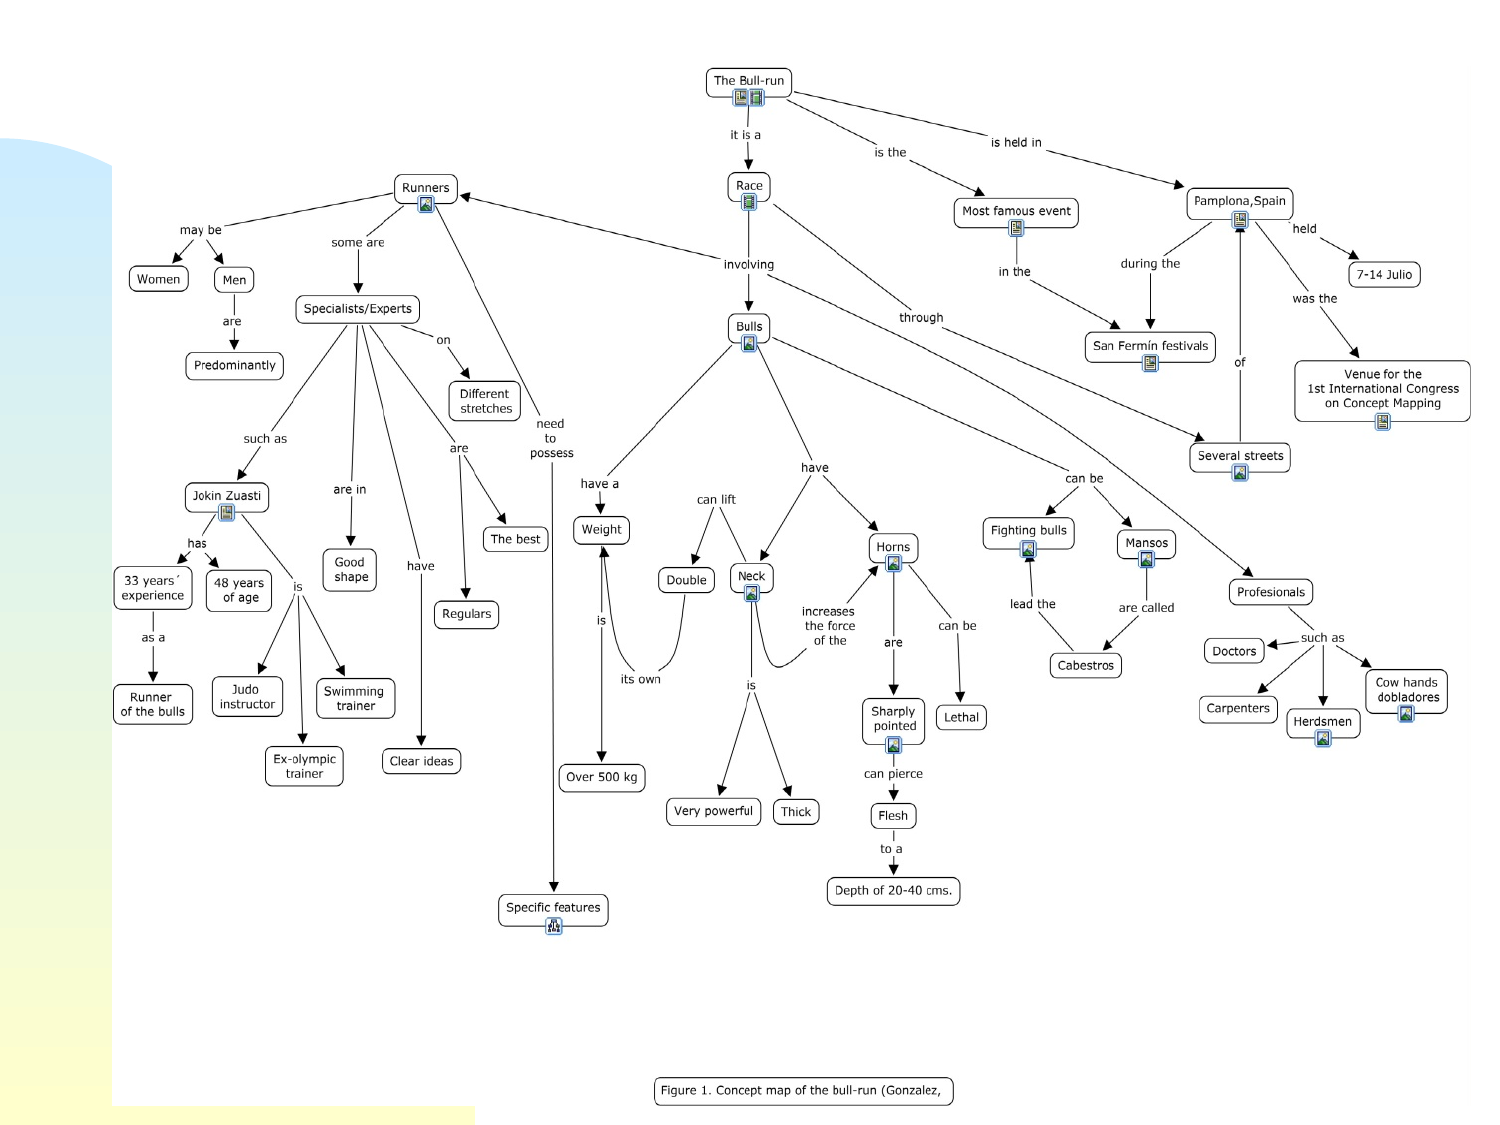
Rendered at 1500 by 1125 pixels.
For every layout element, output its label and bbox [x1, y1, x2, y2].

list [111, 66, 1471, 1107]
